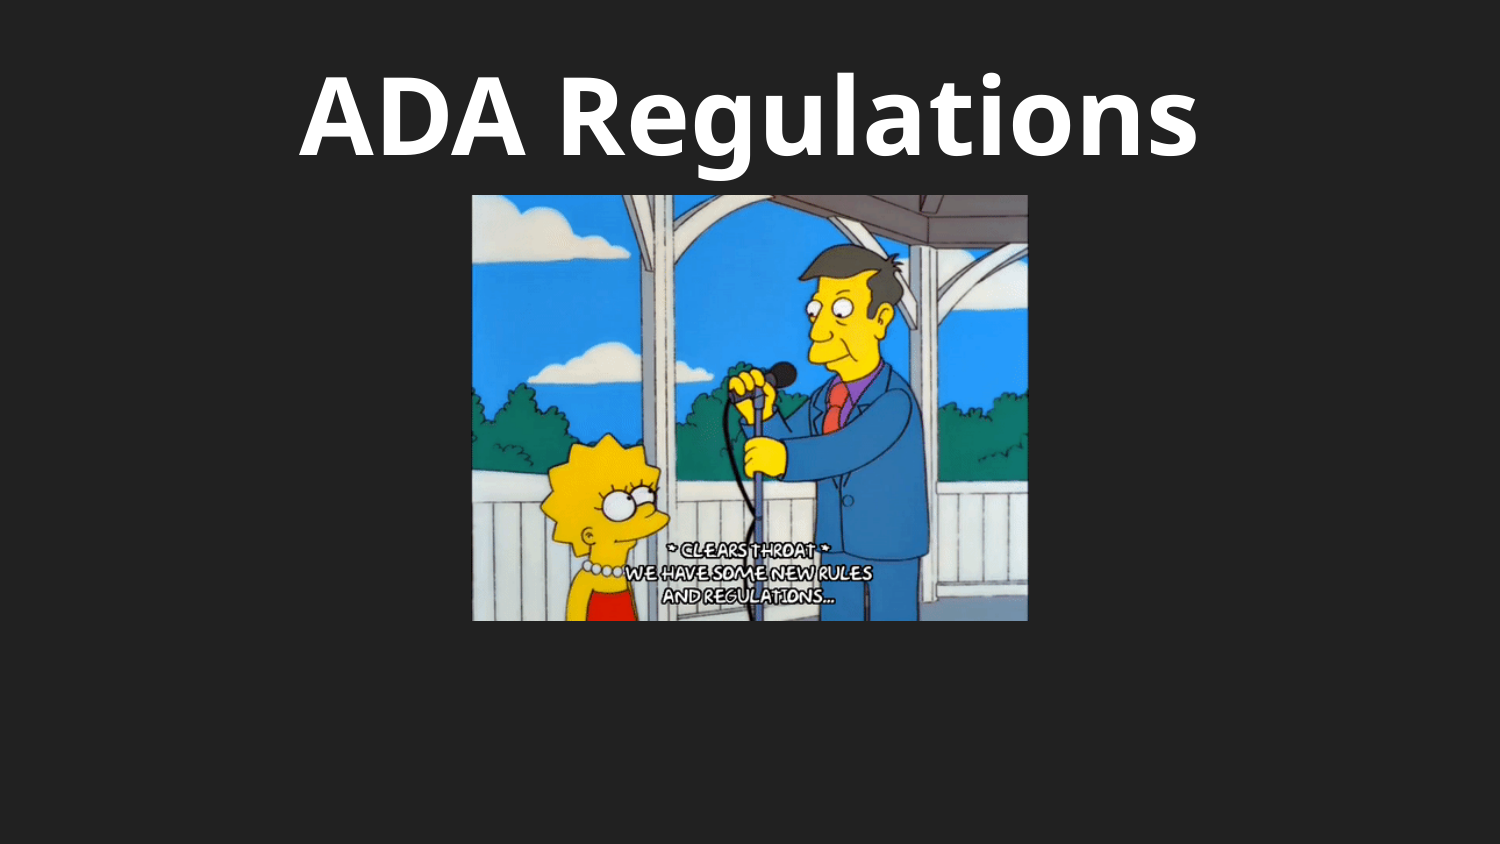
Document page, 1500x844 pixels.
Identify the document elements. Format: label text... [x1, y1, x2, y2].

title ADA Regulations [51, 38, 1449, 193]
picture [471, 195, 1029, 621]
